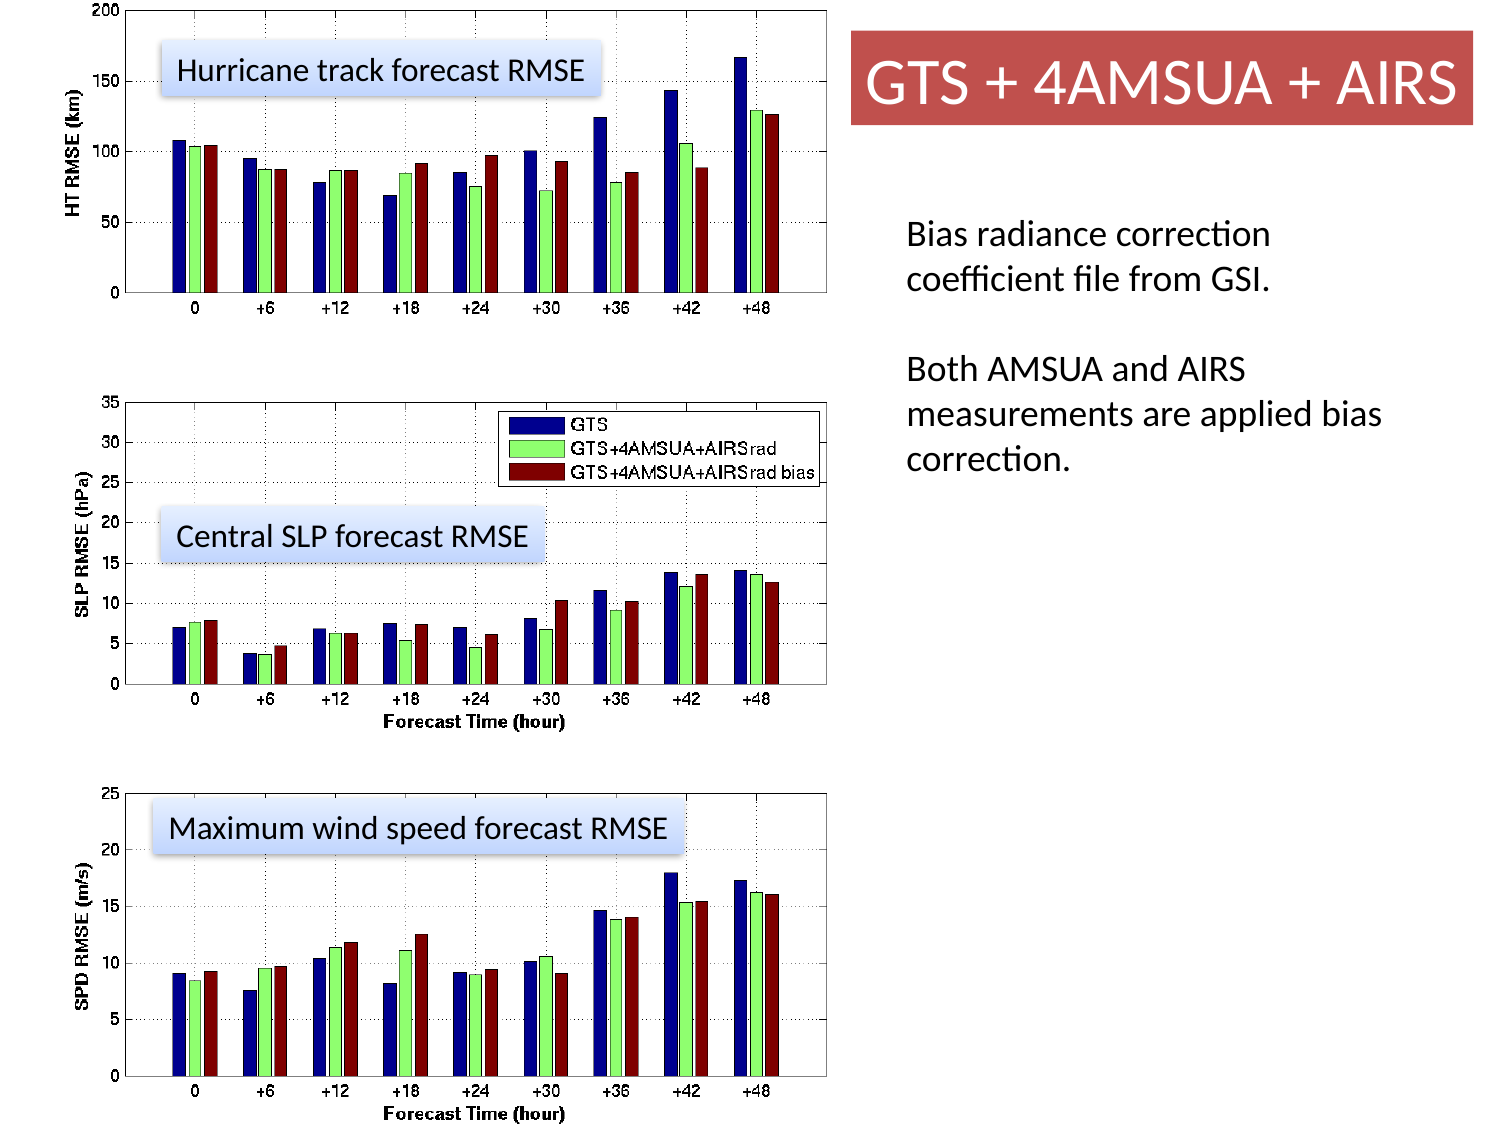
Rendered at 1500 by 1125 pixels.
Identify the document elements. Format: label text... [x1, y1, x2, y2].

text_box GTS + 4AMSUA + AIRS [916, 28, 1475, 127]
text_box Bias radiance correction coefficient file from GSI. Both AMSUA and AIRS measurements are applied bias correction. [916, 201, 1424, 622]
picture [6, 0, 912, 1125]
